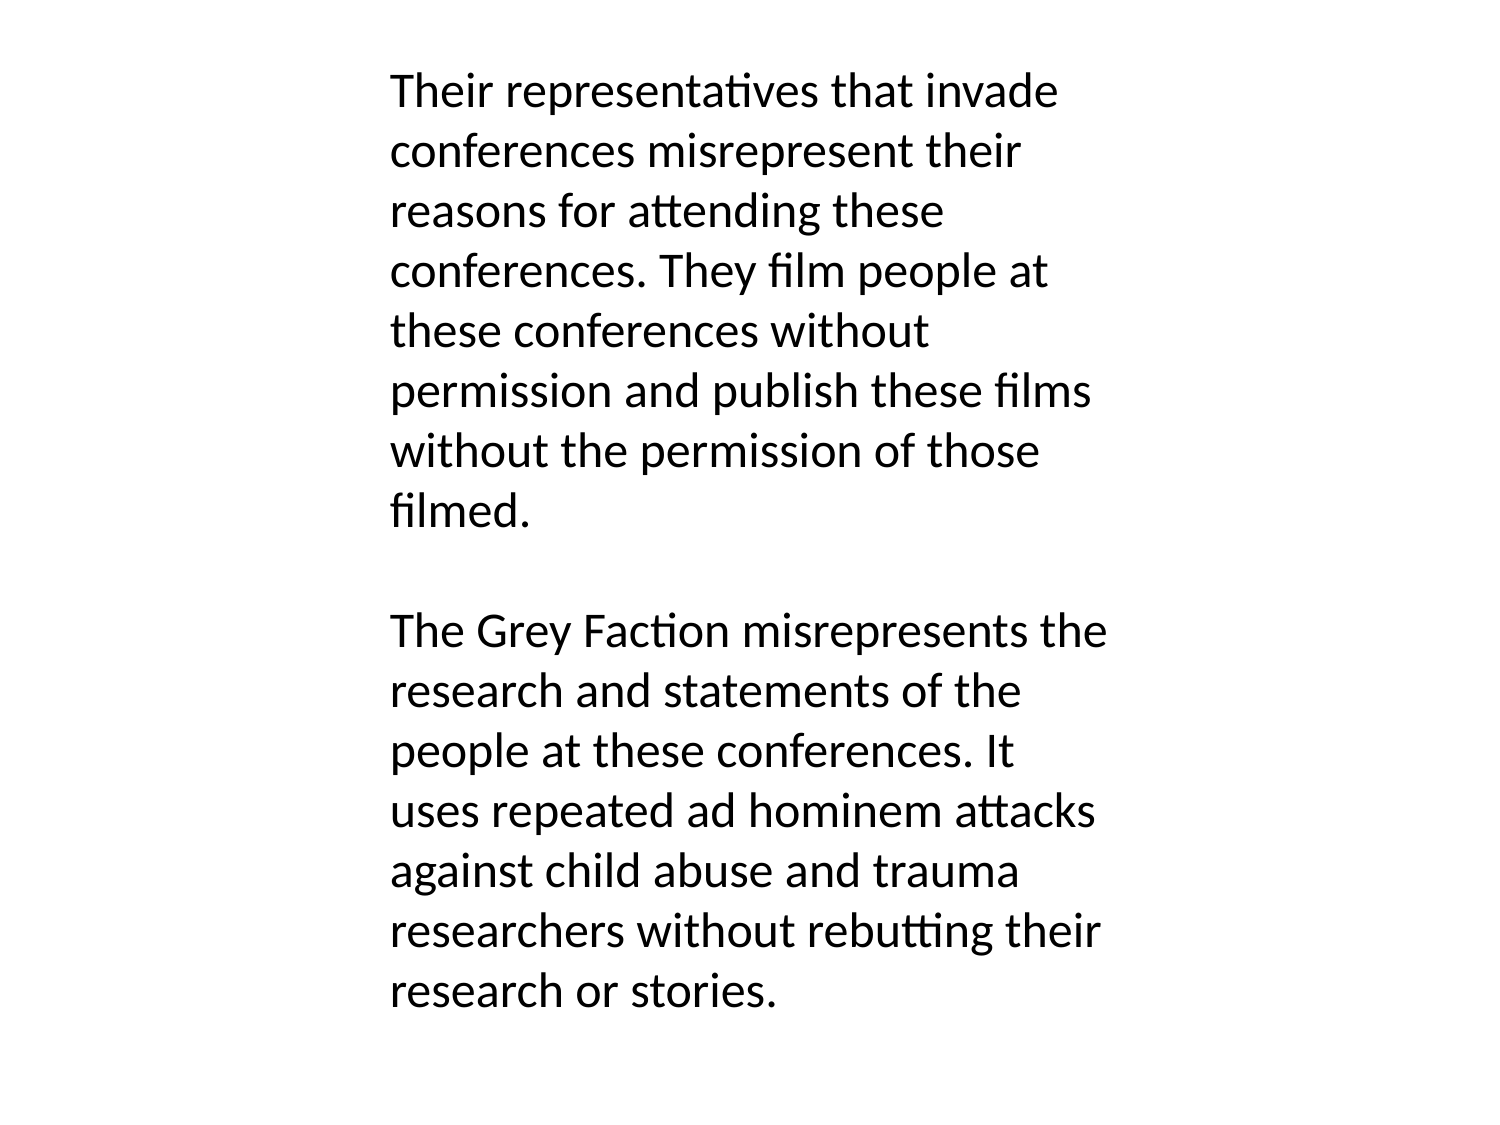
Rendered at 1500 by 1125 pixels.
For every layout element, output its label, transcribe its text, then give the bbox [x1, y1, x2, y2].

text_box Their representatives that invade conferences misrepresent their reasons for attending these conferences. They film people at these conferences without permission and publish these films without the permission of those filmed. The Grey Faction misrepresents the research and statements of the people at these conferences. It uses repeated ad hominem attacks against child abuse and trauma researchers without rebutting their research or stories. [374, 49, 1125, 1025]
